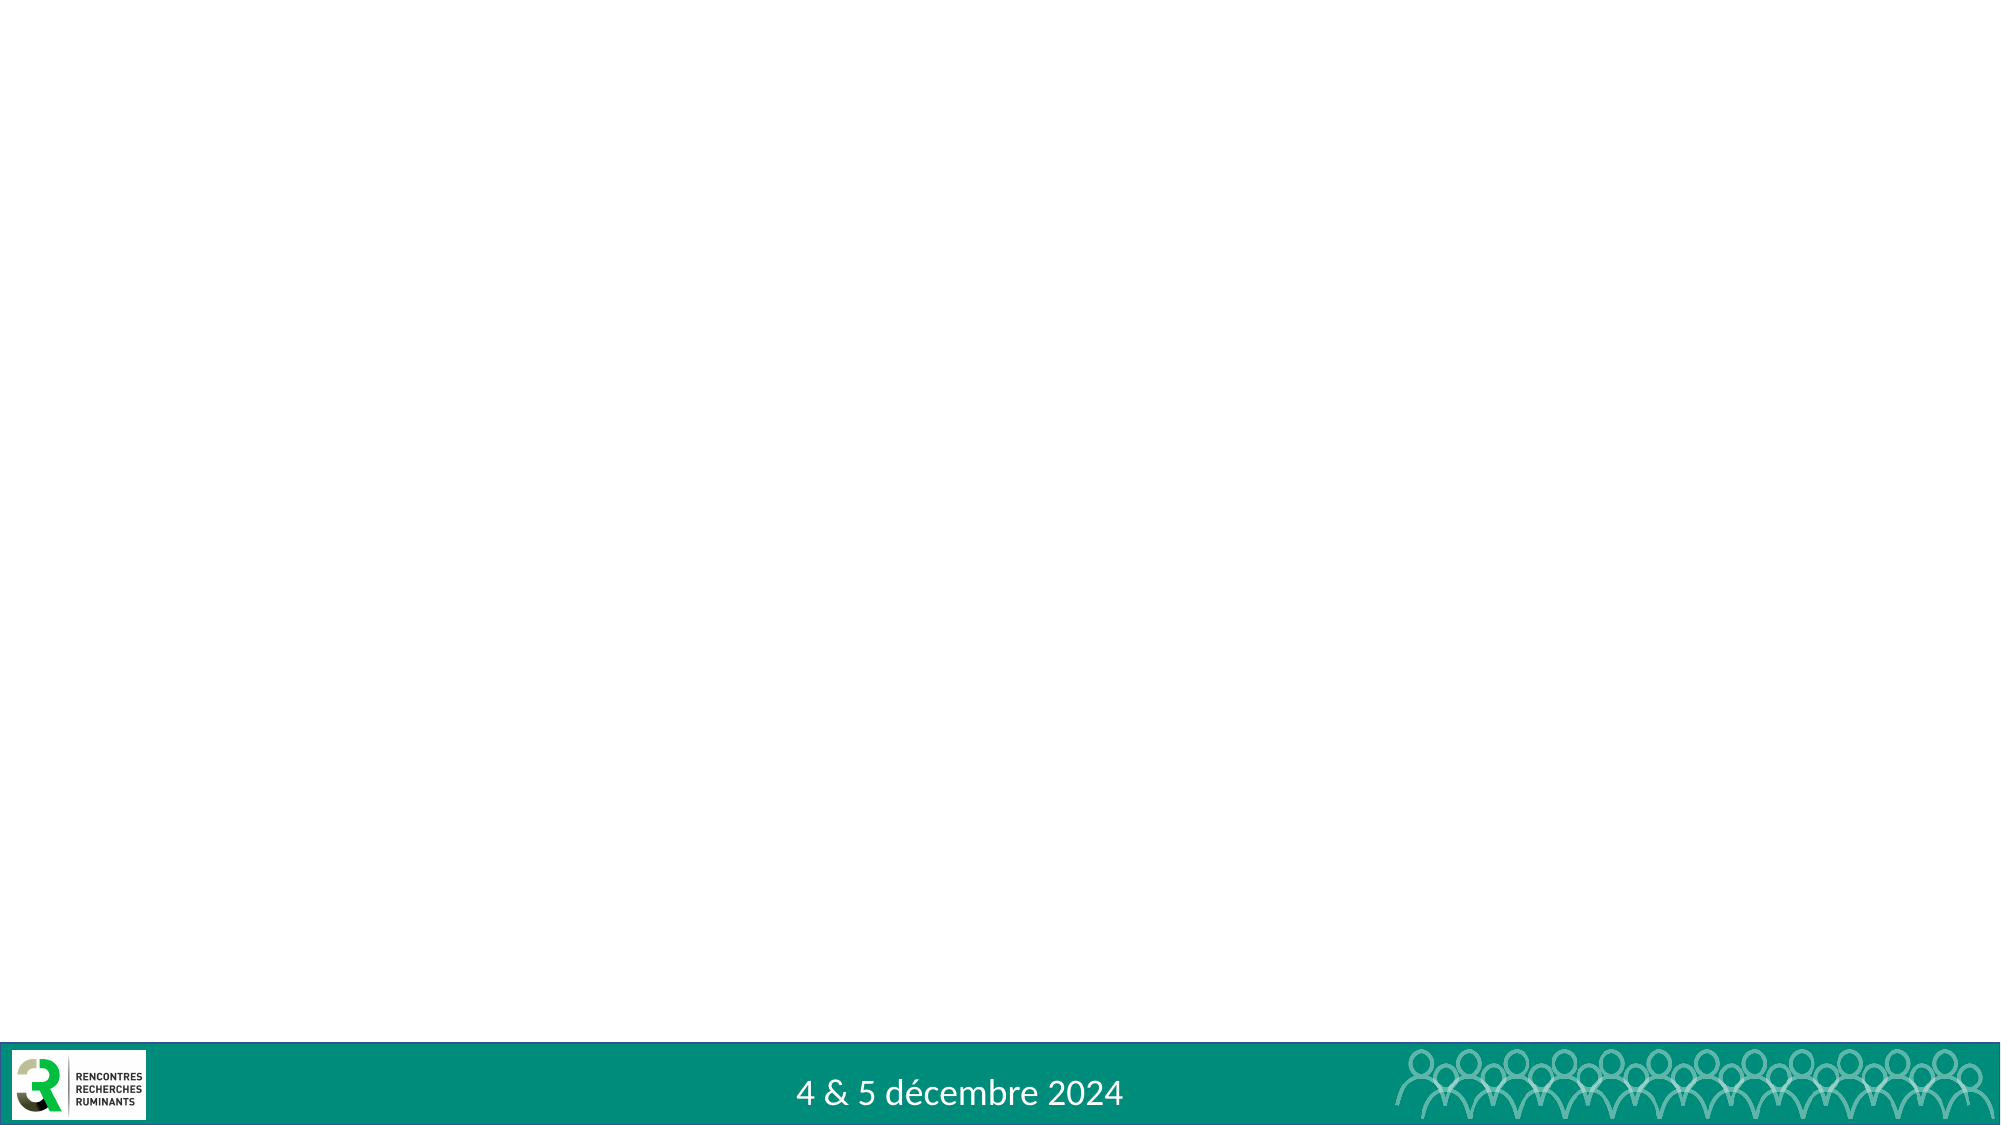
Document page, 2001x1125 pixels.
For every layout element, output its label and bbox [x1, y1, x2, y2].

picture [12, 1050, 146, 1120]
picture [1395, 1049, 1995, 1119]
